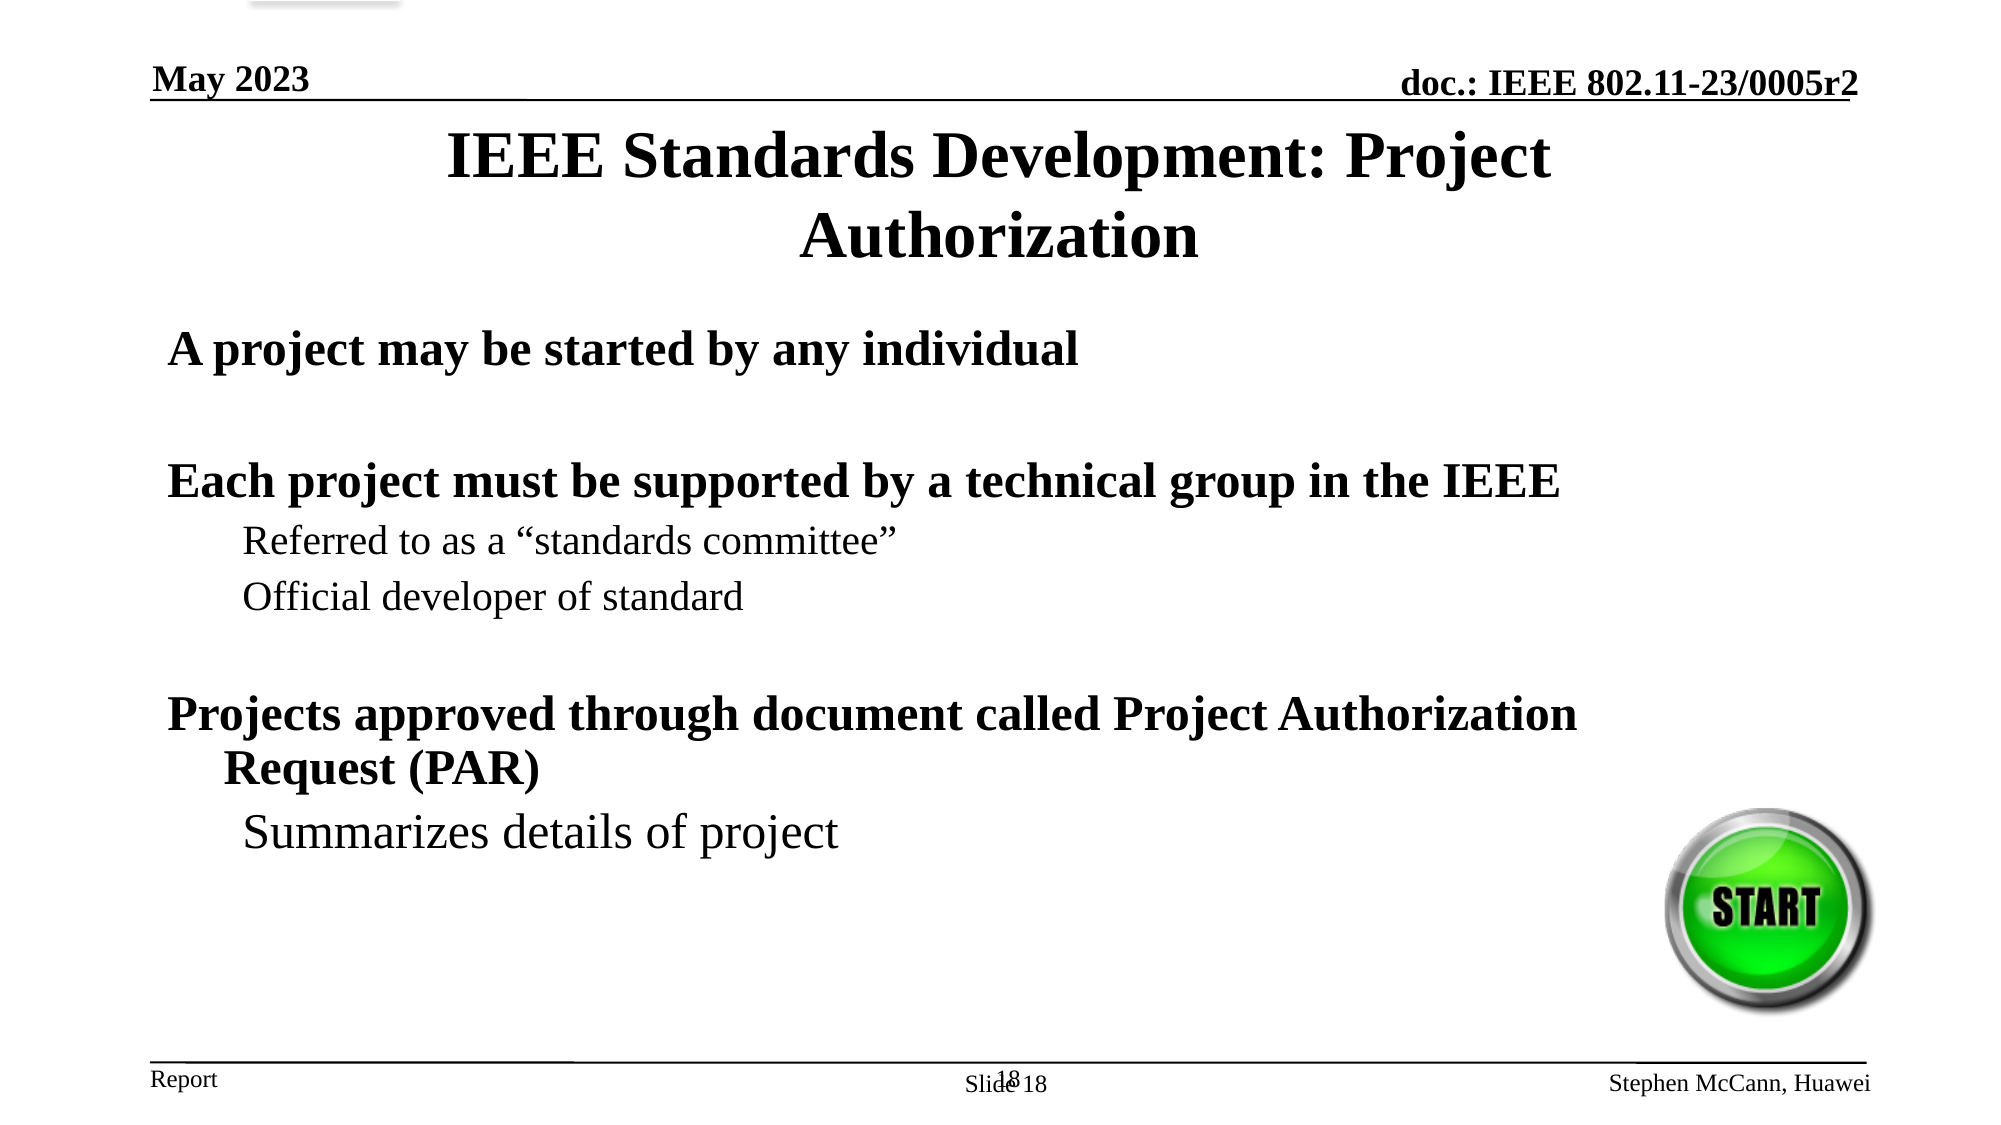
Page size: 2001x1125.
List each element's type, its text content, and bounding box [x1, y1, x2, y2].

text_box Slide 18 [949, 1060, 1088, 1098]
picture [1651, 774, 1878, 1040]
title IEEE Standards Development: Project Authorization [352, 128, 1648, 254]
slide_number 18 [950, 1061, 1067, 1123]
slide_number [152, 54, 563, 100]
list A project may be started by any individual Each project must be supported by a technical group in the IEEE Referred to as a “standards committee” Official developer of standard Projects approved through document called Project Authorization Request (PAR) Summarizes details of project [152, 314, 1751, 940]
text_box Stephen McCann, Huawei [1301, 1058, 1887, 1100]
